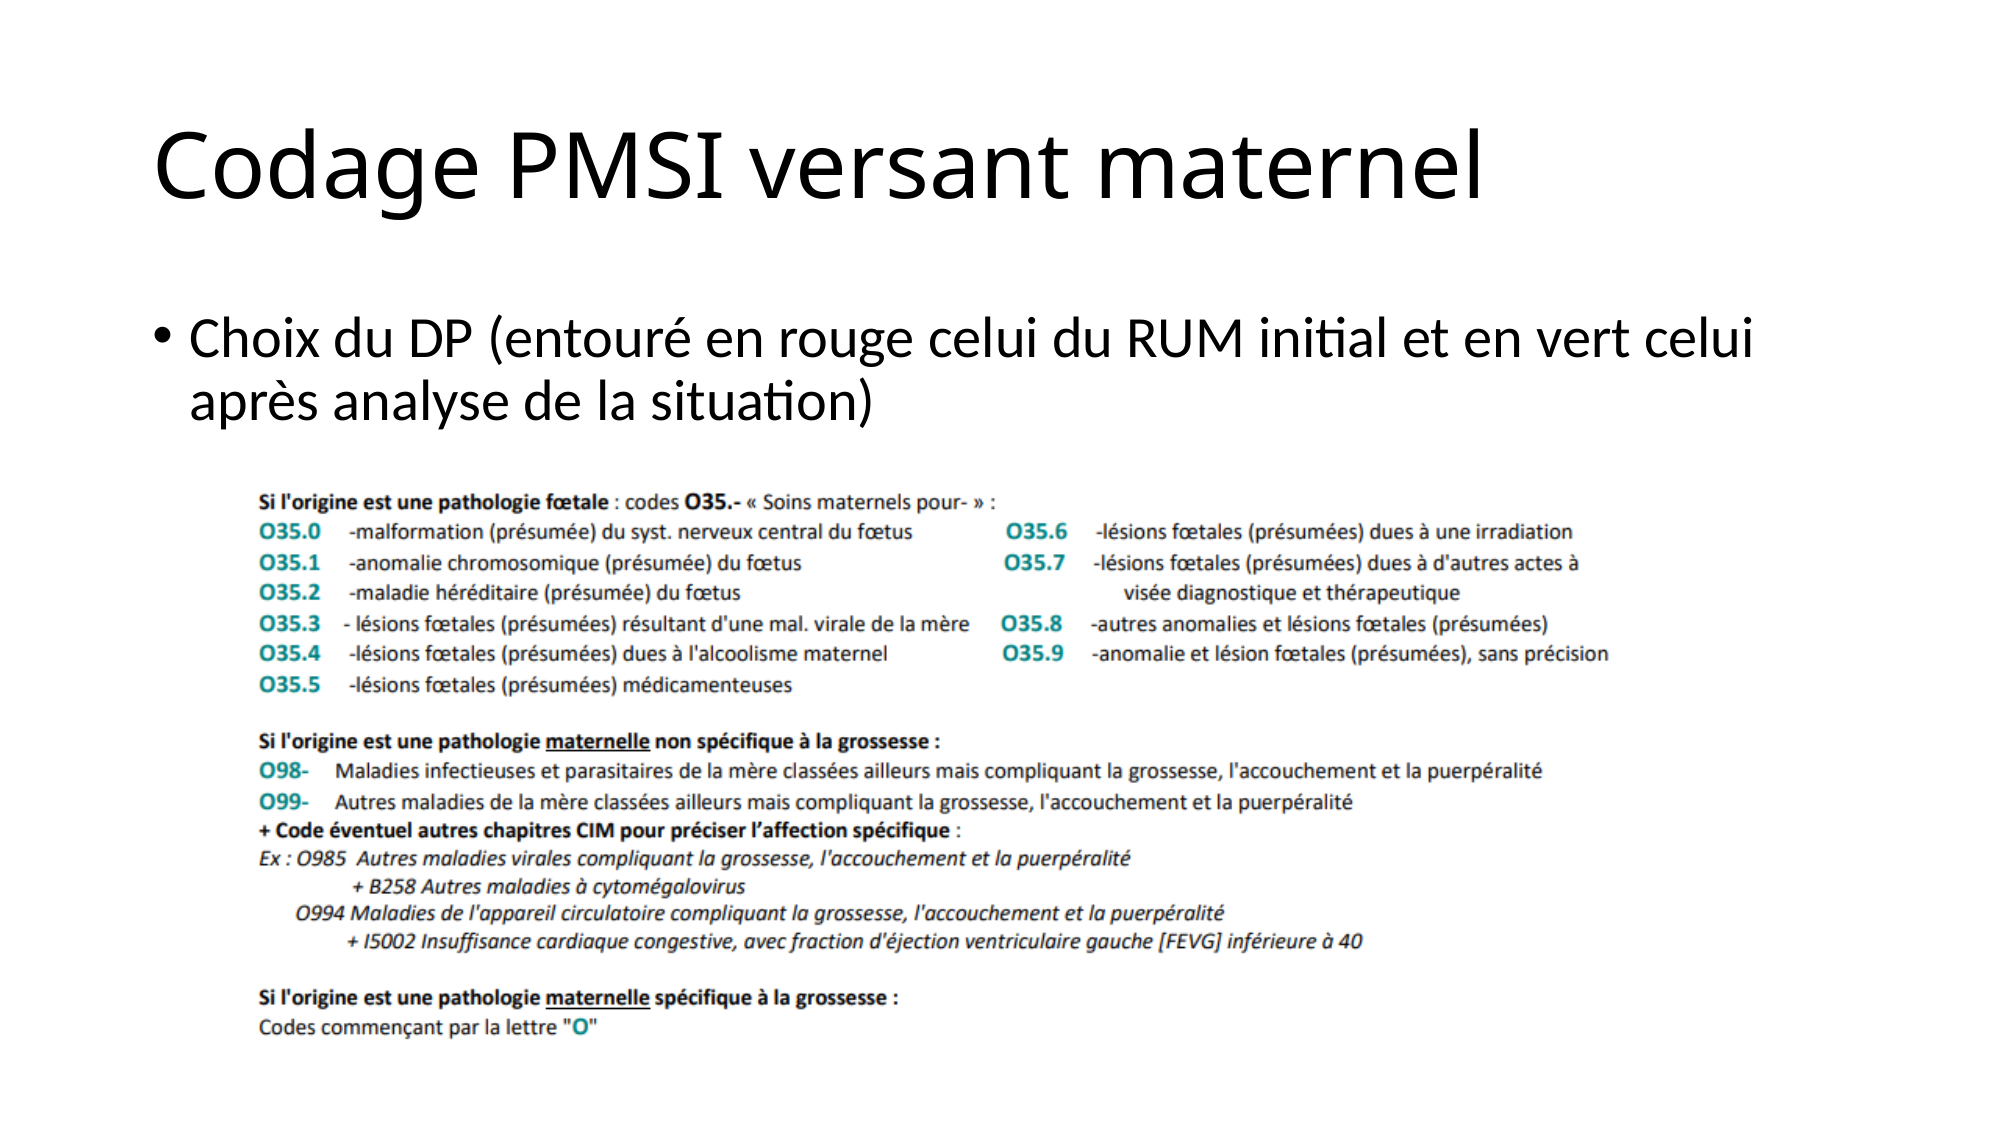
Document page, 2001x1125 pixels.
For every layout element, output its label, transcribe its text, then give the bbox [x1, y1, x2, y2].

list Choix du DP (entouré en rouge celui du RUM initial et en vert celui après analyse de la situation) [137, 299, 1863, 1014]
picture [256, 472, 1655, 1060]
title Codage PMSI versant maternel [137, 59, 1863, 278]
